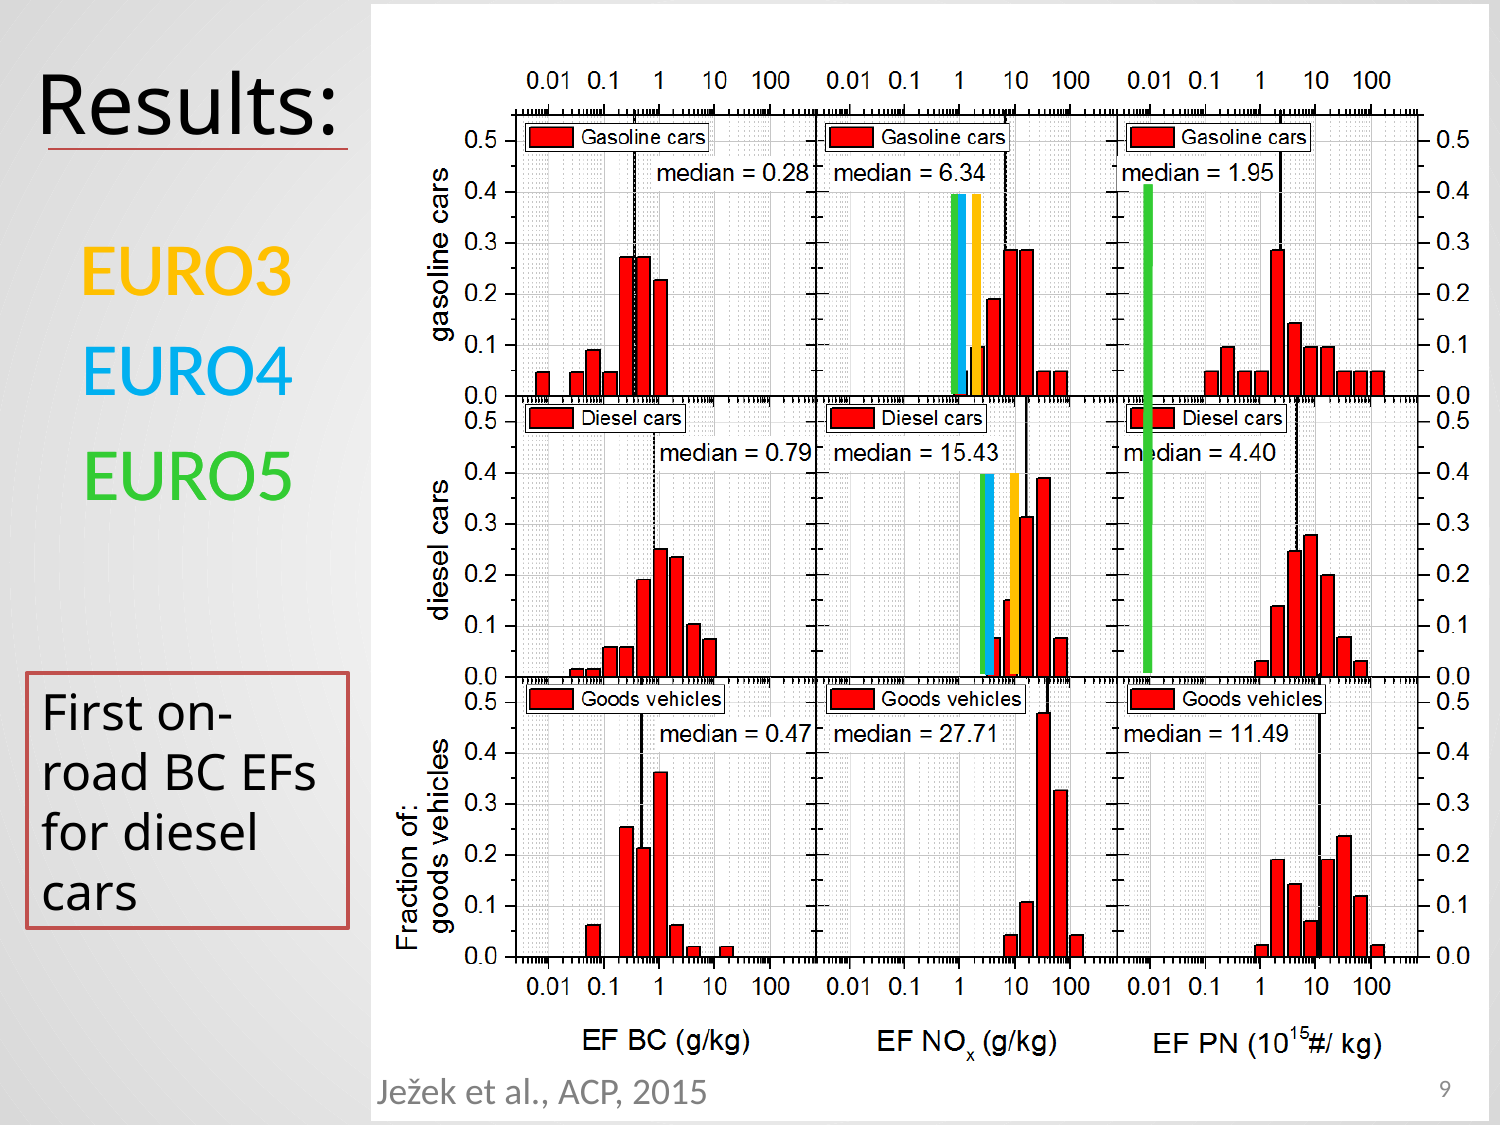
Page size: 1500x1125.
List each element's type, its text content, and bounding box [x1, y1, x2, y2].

picture [371, 4, 1489, 1121]
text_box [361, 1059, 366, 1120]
text_box Results: [20, 43, 355, 159]
text_box First on-road BC EFs for diesel cars [25, 671, 350, 930]
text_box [64, 193, 1016, 675]
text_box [66, 184, 1149, 675]
